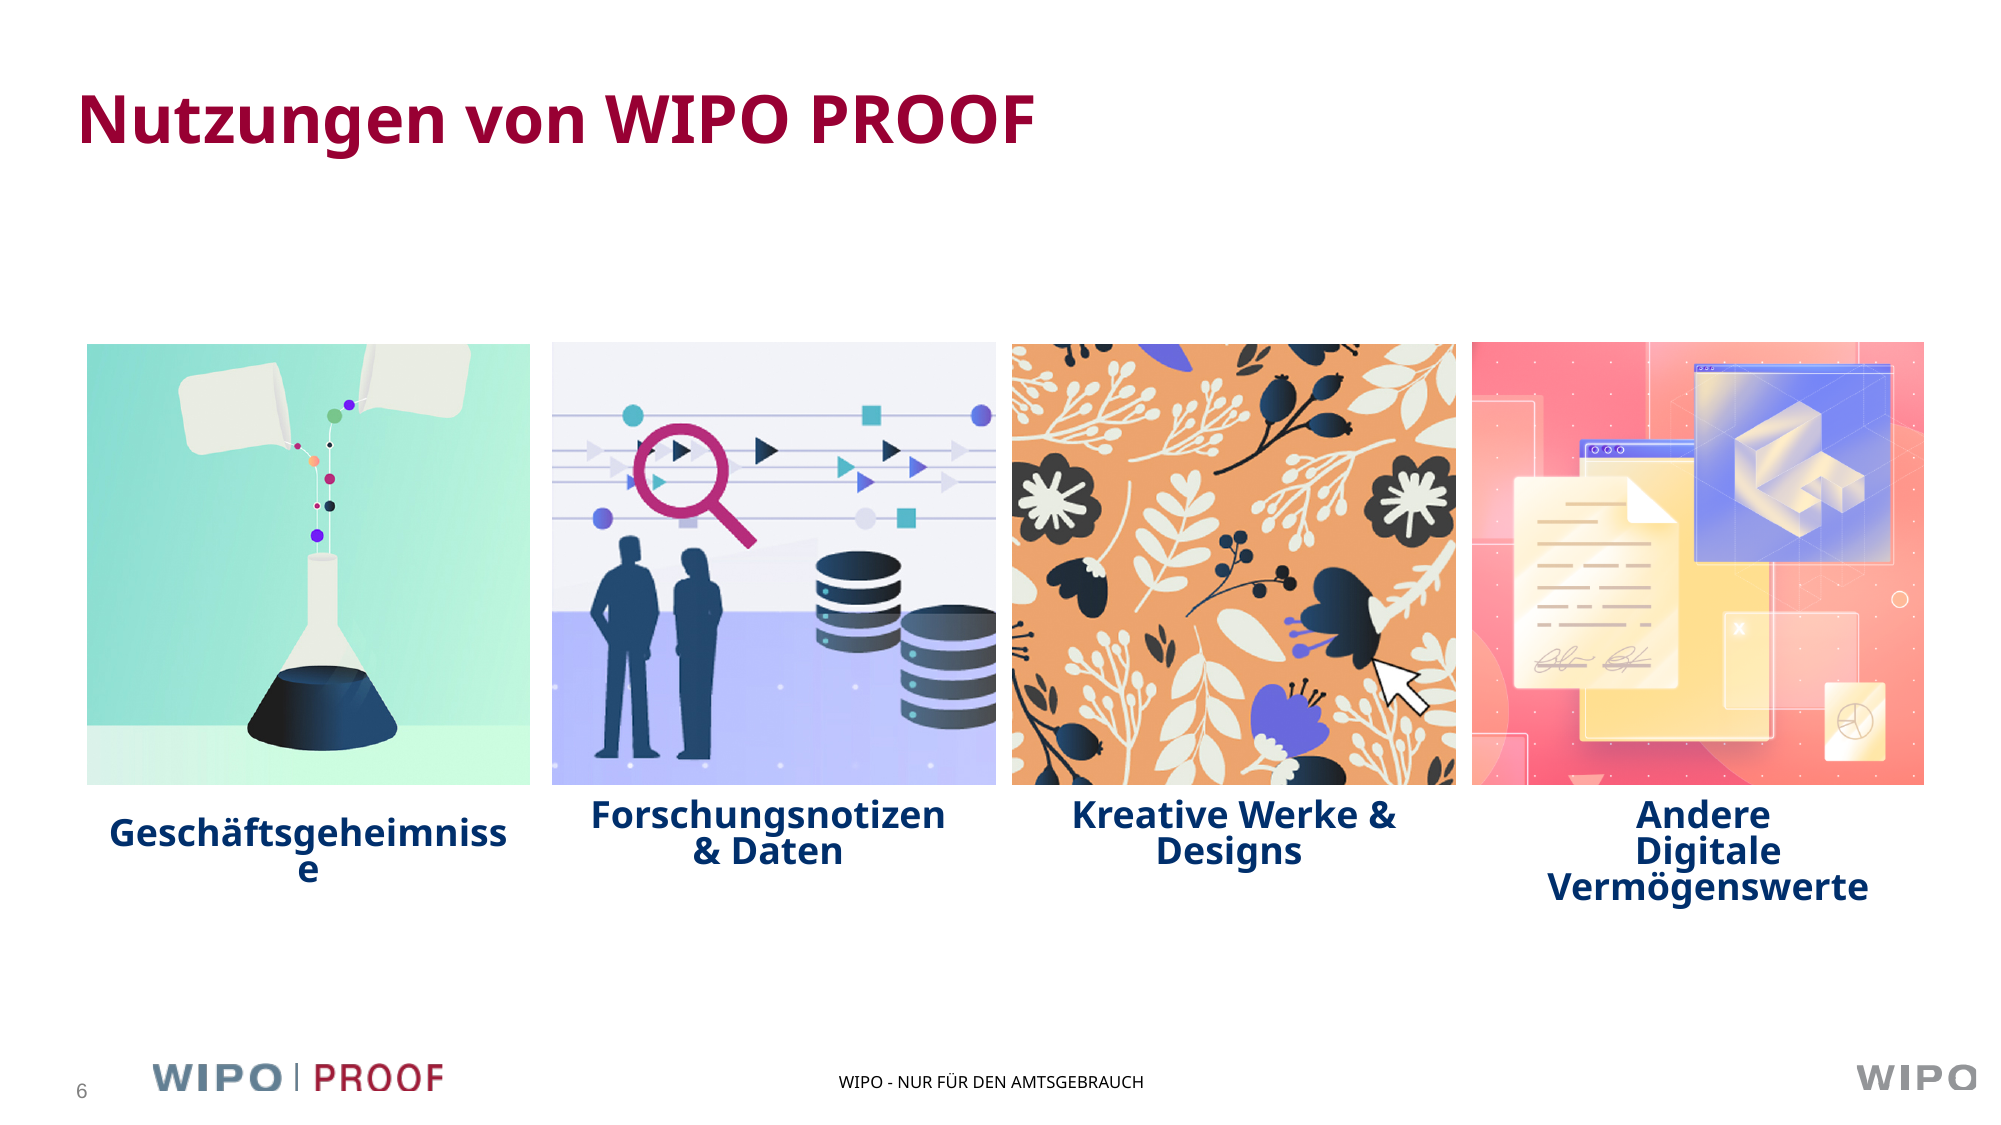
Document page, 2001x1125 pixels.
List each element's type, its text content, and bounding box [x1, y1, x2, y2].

picture [87, 342, 530, 786]
list Forschungsnotizen & Daten [562, 792, 975, 907]
list Kreative Werke & Designs [1039, 792, 1429, 943]
list Geschäftsgeheimnisse [87, 809, 530, 925]
picture [1012, 344, 1456, 786]
picture [552, 342, 996, 786]
picture [152, 1063, 443, 1091]
text_box WIPO - NUR FÜR DEN AMTSGEBRAUCH [819, 1064, 1165, 1099]
list Andere Digitale Vermögenswerte [1493, 792, 1924, 925]
picture [1472, 342, 1924, 786]
picture [1856, 1064, 1977, 1090]
title Nutzungen von WIPO PROOF [60, 78, 1174, 221]
